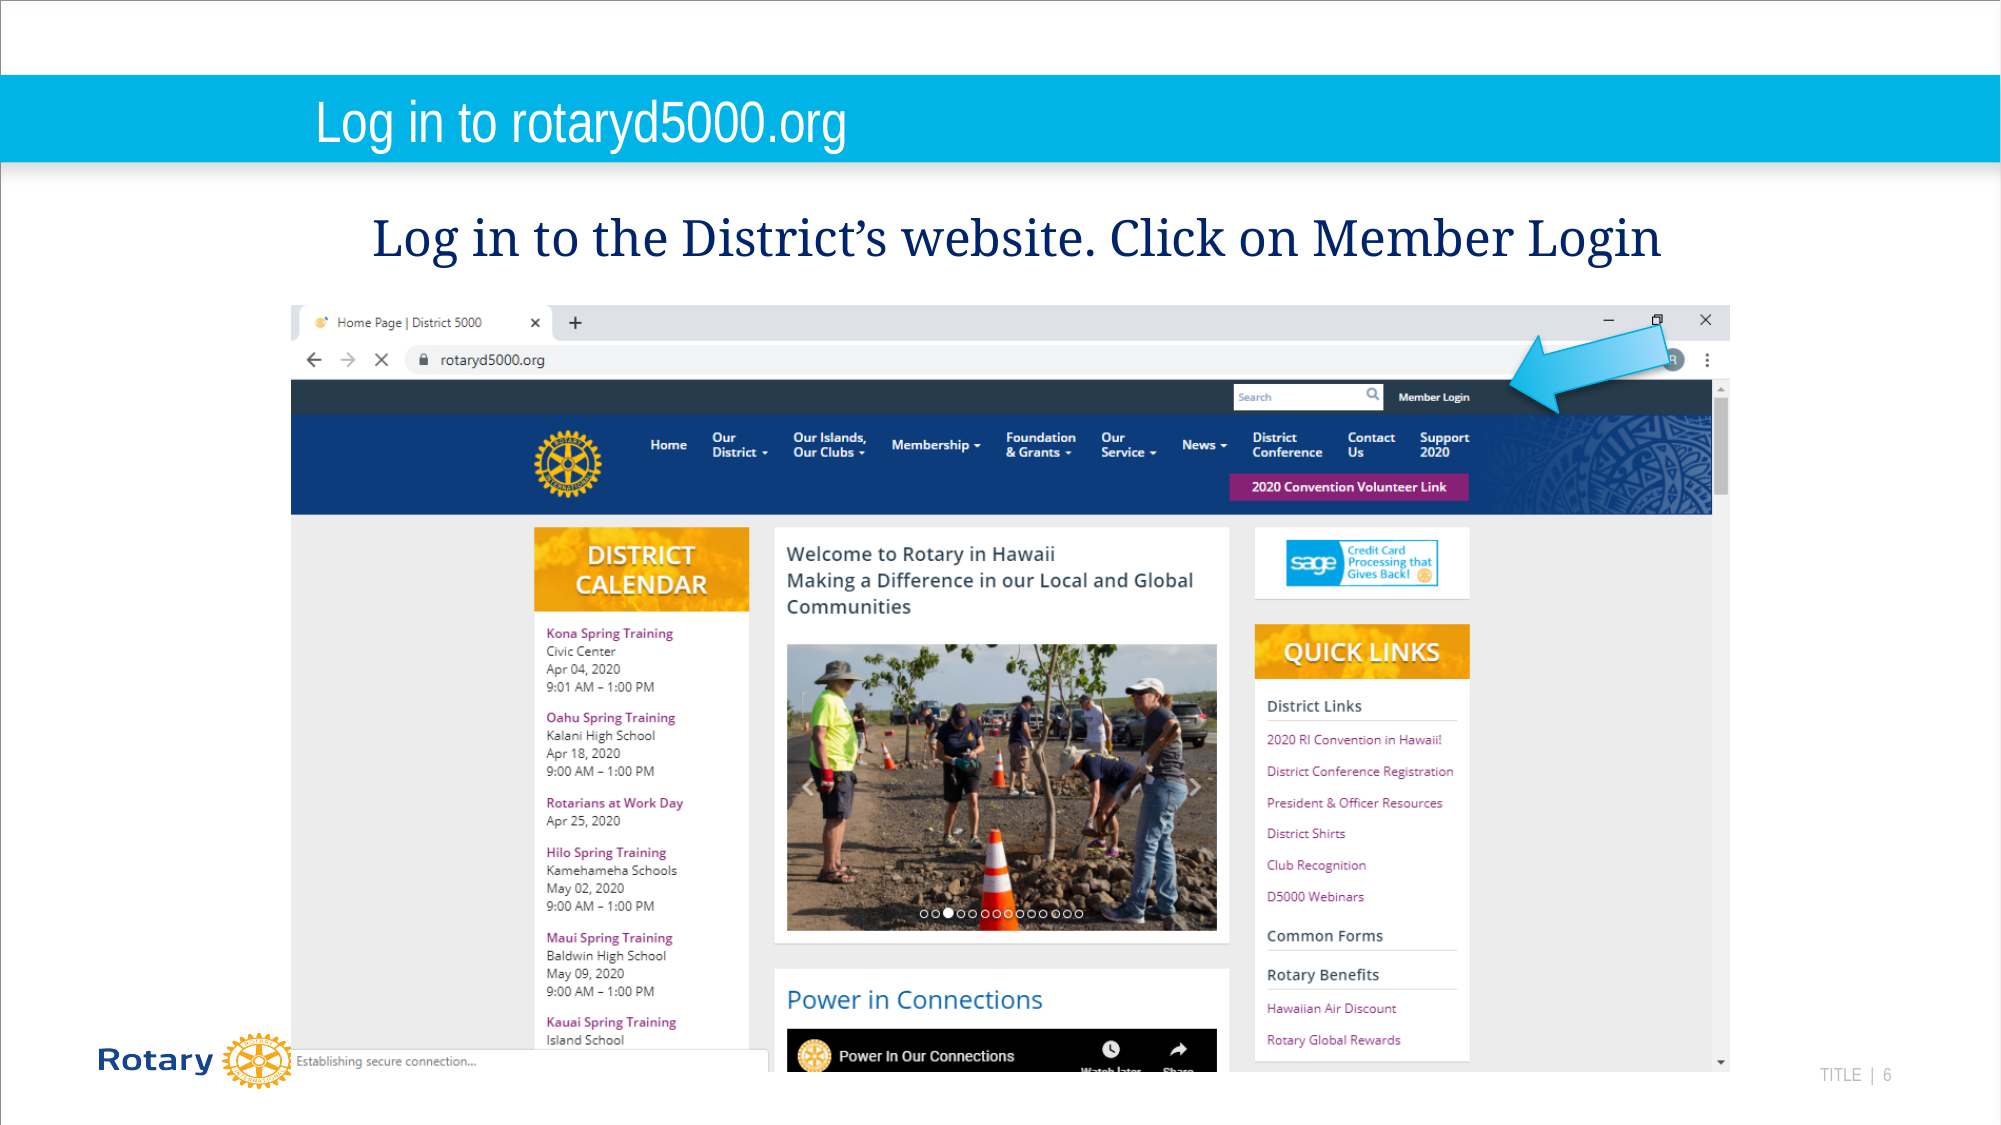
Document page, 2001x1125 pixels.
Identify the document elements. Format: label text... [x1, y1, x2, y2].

picture [99, 305, 1730, 1089]
title Log in to rotaryd5000.org [315, 75, 1753, 163]
text_box Log in to the District’s website. Click on Member Login [357, 199, 1705, 274]
